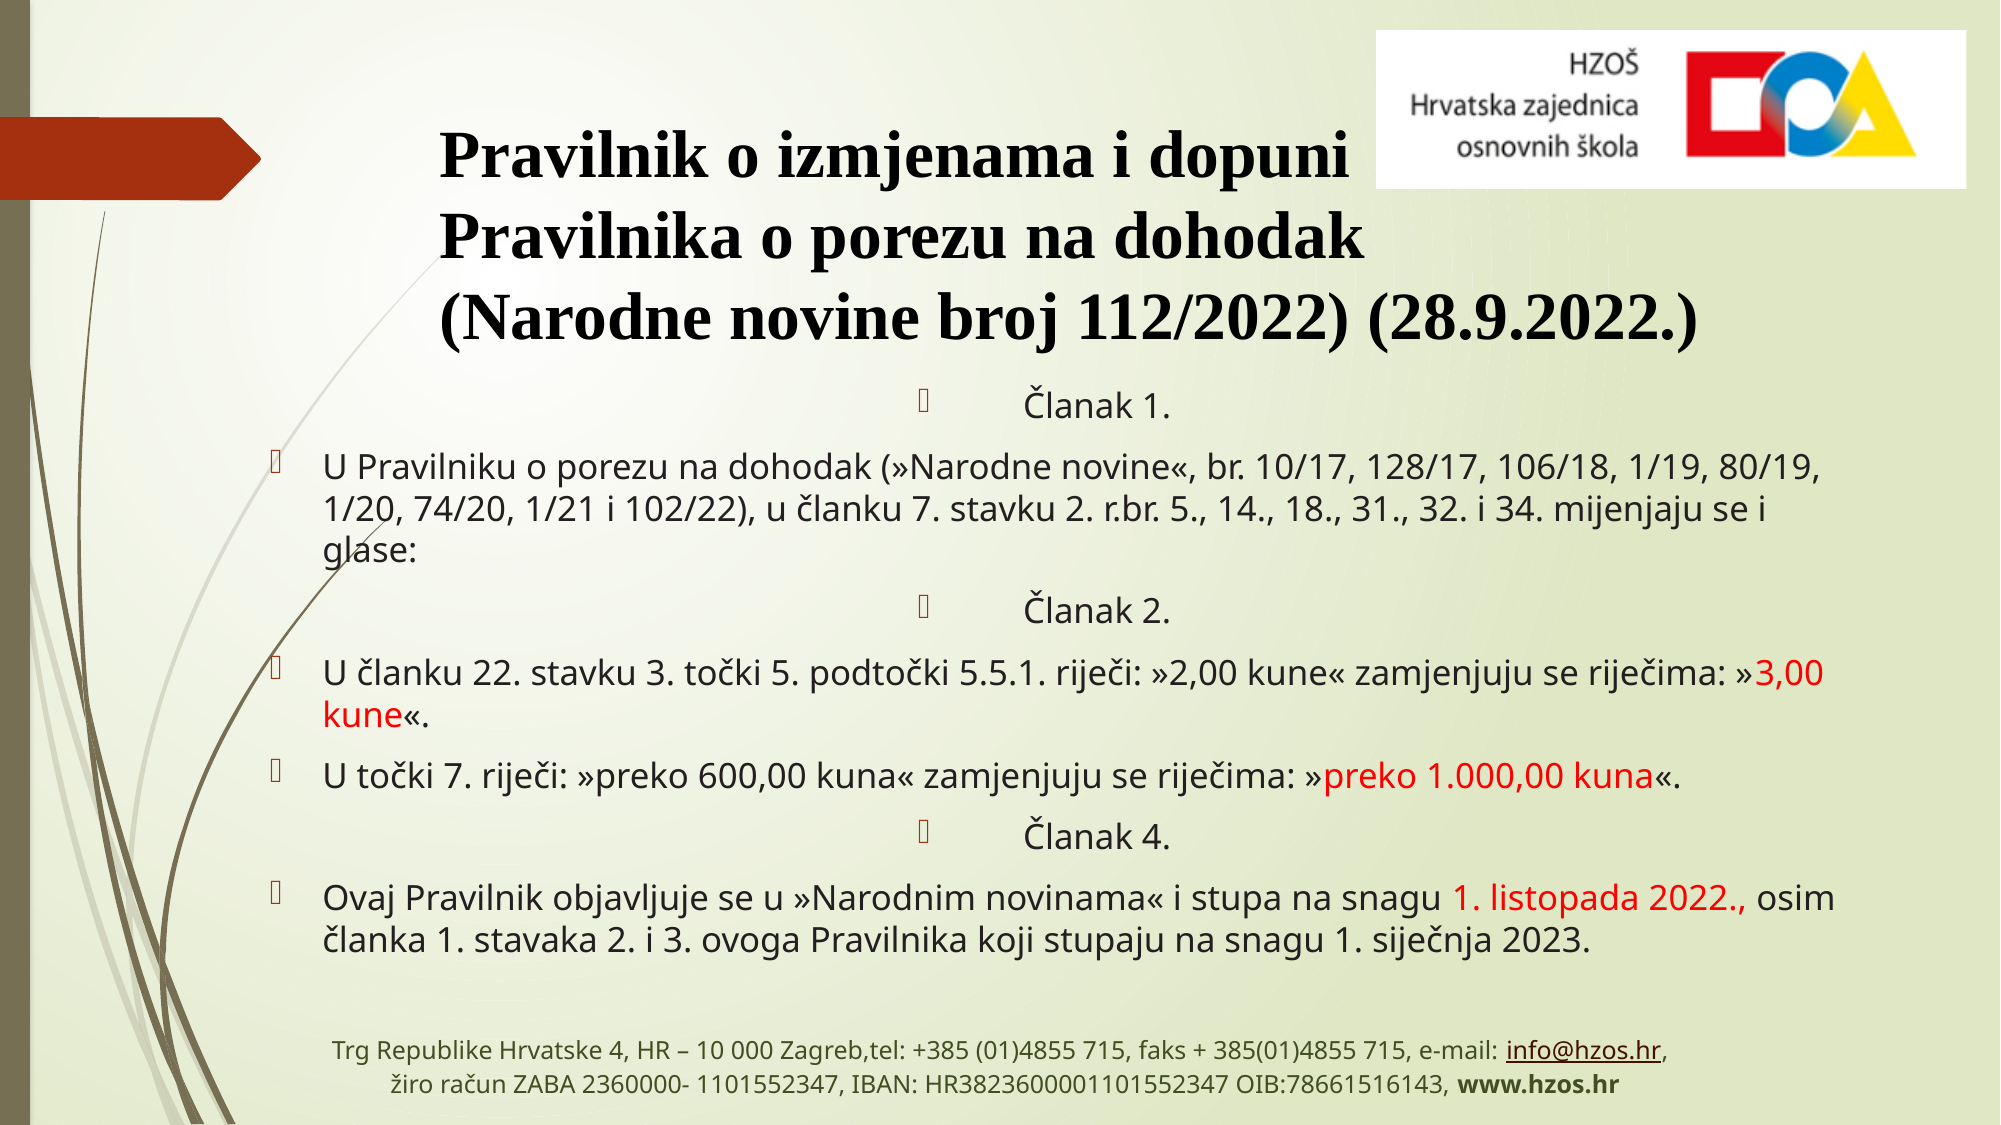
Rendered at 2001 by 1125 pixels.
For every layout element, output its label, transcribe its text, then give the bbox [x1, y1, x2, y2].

title Pravilnik o izmjenama i dopuni Pravilnika o porezu na dohodak (Narodne novine broj 112/2022) (28.9.2022.) [424, 102, 1888, 362]
list Članak 1. U Pravilniku o porezu na dohodak (»Narodne novine«, br. 10/17, 128/17, 106/18, 1/19, 80/19, 1/20, 74/20, 1/21 i 102/22), u članku 7. stavku 2. r.br. 5., 14., 18., 31., 32. i 34. mijenjaju se i glase: Članak 2. U članku 22. stavku 3. točki 5. podtočki 5.5.1. riječi: »2,00 kune« zamjenjuju se riječima: »3,00 kune«. U točki 7. riječi: »preko 600,00 kuna« zamjenjuju se riječima: »preko 1.000,00 kuna«. Članak 4. Ovaj Pravilnik objavljuje se u »Narodnim novinama« i stupa na snagu 1. listopada 2022., osim članka 1. stavaka 2. i 3. ovoga Pravilnika koji stupaju na snagu 1. siječnja 2023. [254, 375, 1888, 970]
picture [1376, 30, 1967, 189]
